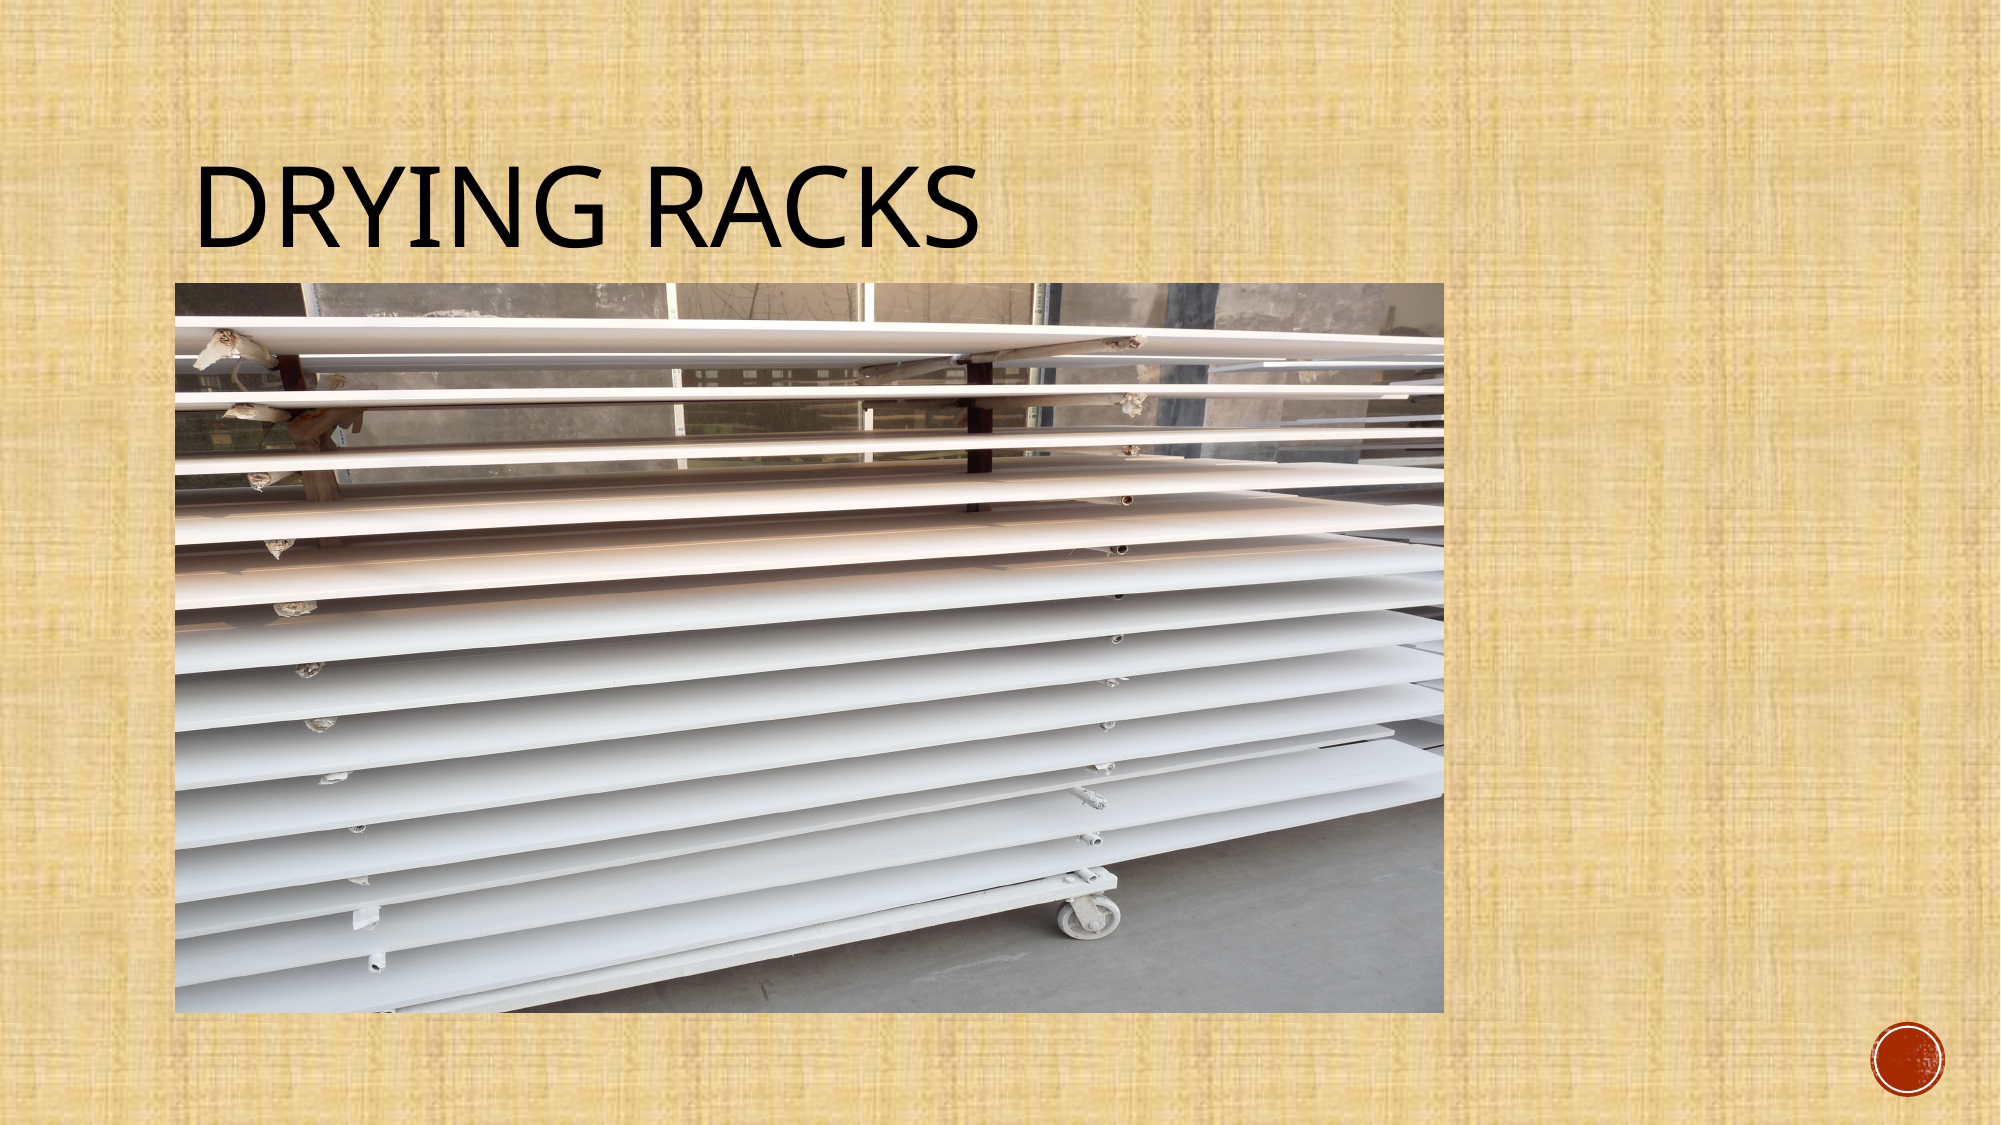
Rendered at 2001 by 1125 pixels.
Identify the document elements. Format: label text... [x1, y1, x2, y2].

picture [0, 0, 2001, 1125]
title Drying racks [175, 79, 1826, 344]
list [178, 286, 1442, 1010]
